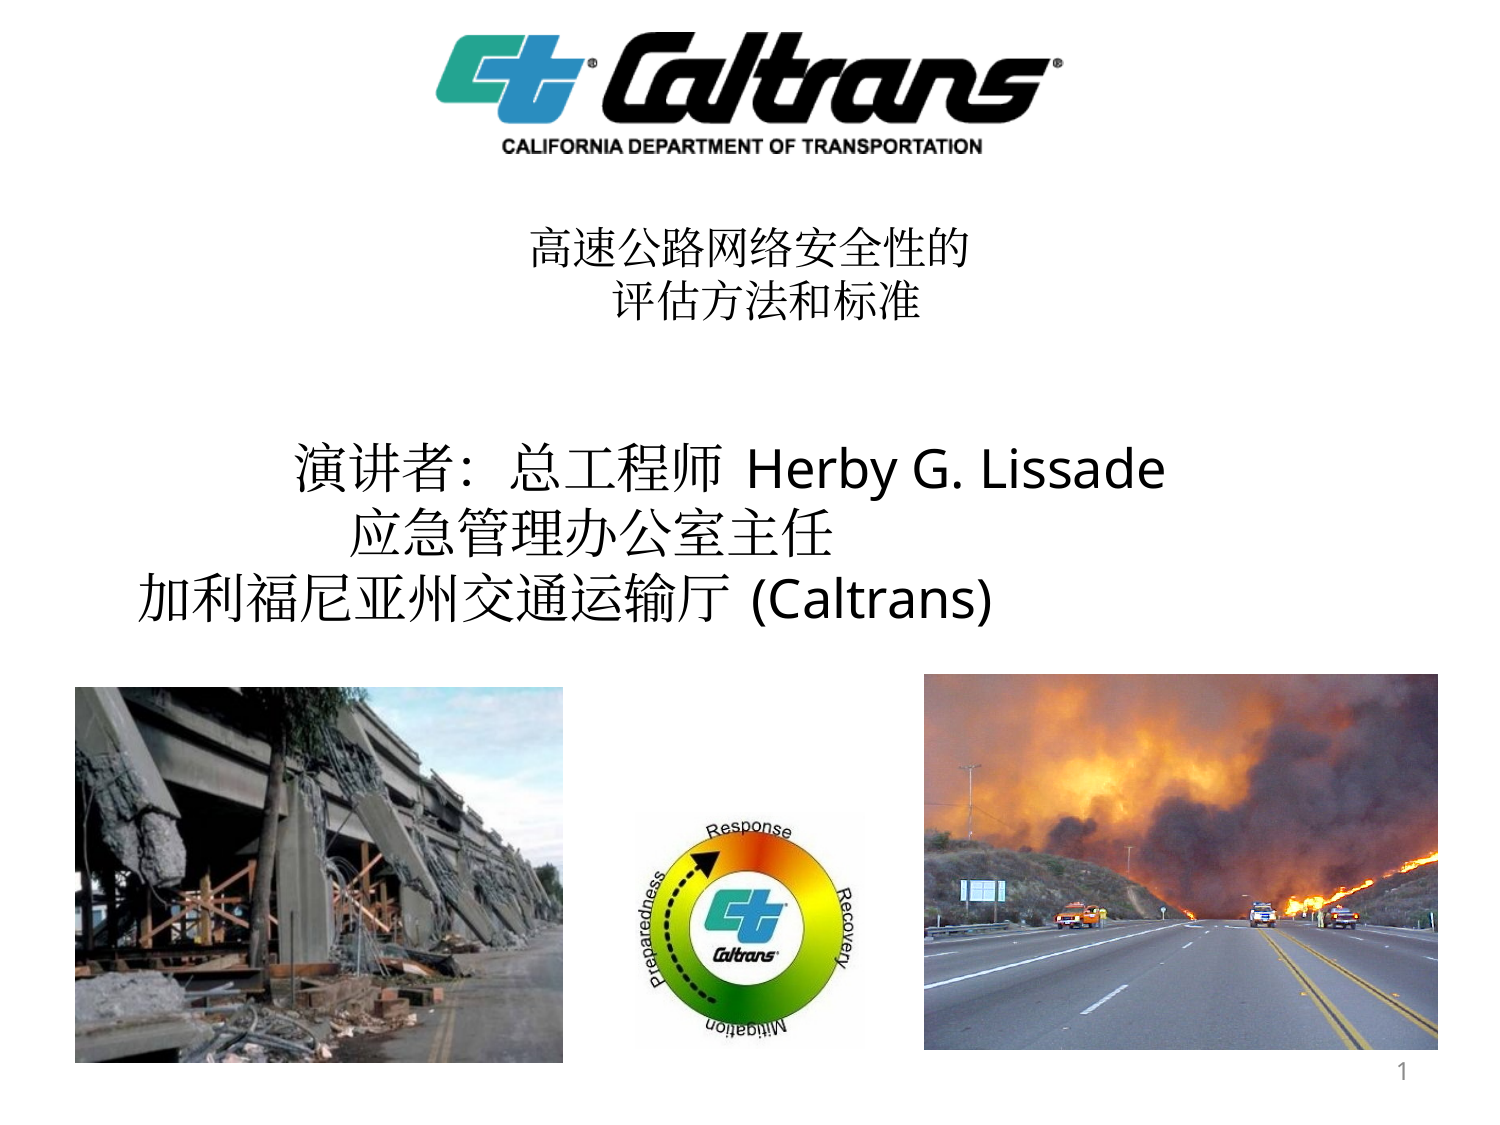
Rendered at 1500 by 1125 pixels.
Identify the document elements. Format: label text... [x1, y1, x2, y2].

picture [924, 674, 1438, 1051]
picture [74, 687, 563, 1063]
title 高速公路网络安全性的 评估方法和标准 [75, 212, 1425, 347]
picture [634, 812, 866, 1049]
slide_number 1 [1074, 1059, 1425, 1103]
picture [435, 31, 1065, 155]
text_box 演讲者：总工程师 Herby G. Lissade 应急管理办公室主任 加利福尼亚州交通运输厅 (Caltrans) [0, 347, 1438, 861]
